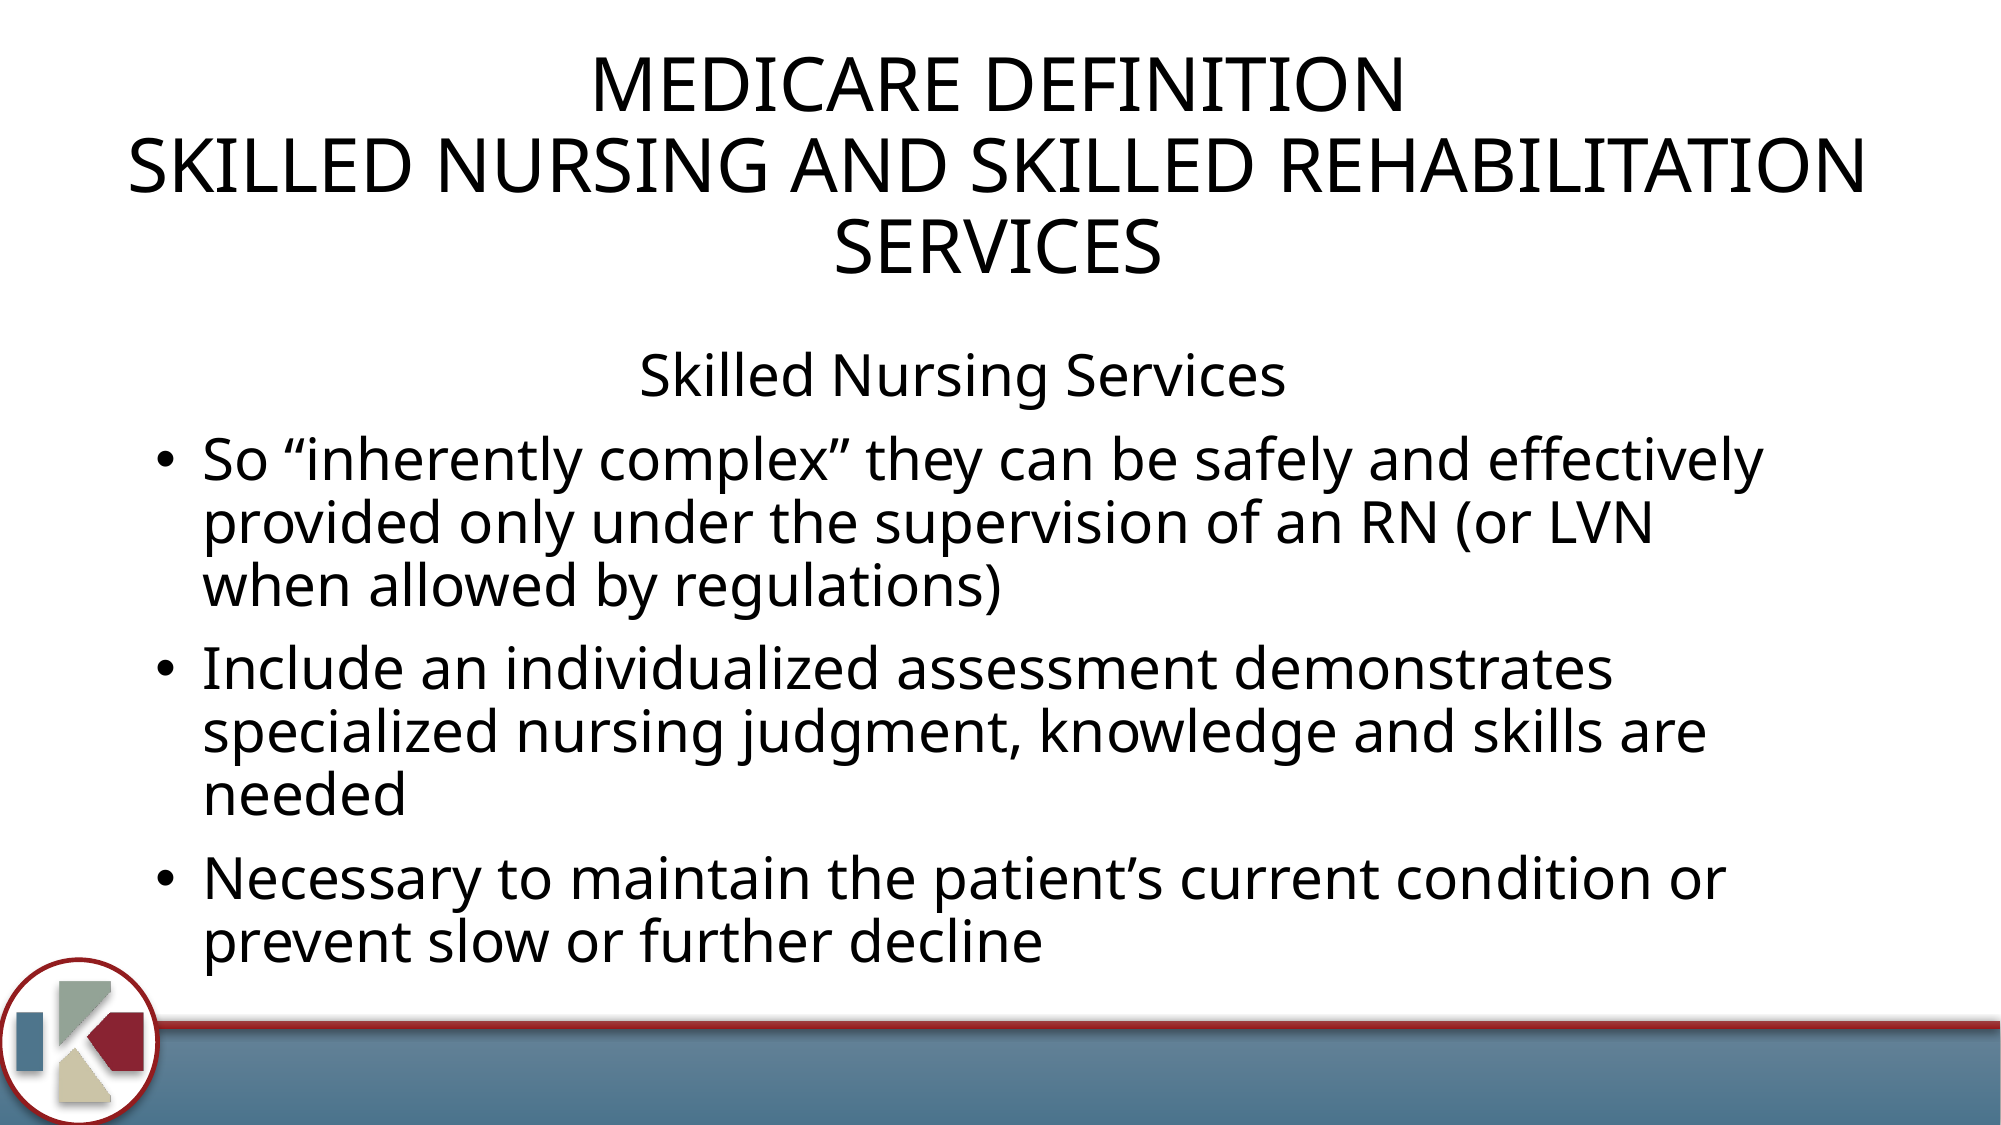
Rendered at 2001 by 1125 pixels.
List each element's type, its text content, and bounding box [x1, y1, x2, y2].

title MEDICARE DEFINITION SKILLED NURSING AND SKILLED REHABILITATION SERVICES [25, 59, 1973, 278]
list Skilled Nursing Services So “inherently complex” they can be safely and effectively provided only under the supervision of an RN (or LVN when allowed by regulations) Include an individualized assessment demonstrates specialized nursing judgment, knowledge and skills are needed Necessary to maintain the patient’s current condition or prevent slow or further decline [140, 339, 1787, 1053]
picture [0, 979, 172, 1107]
